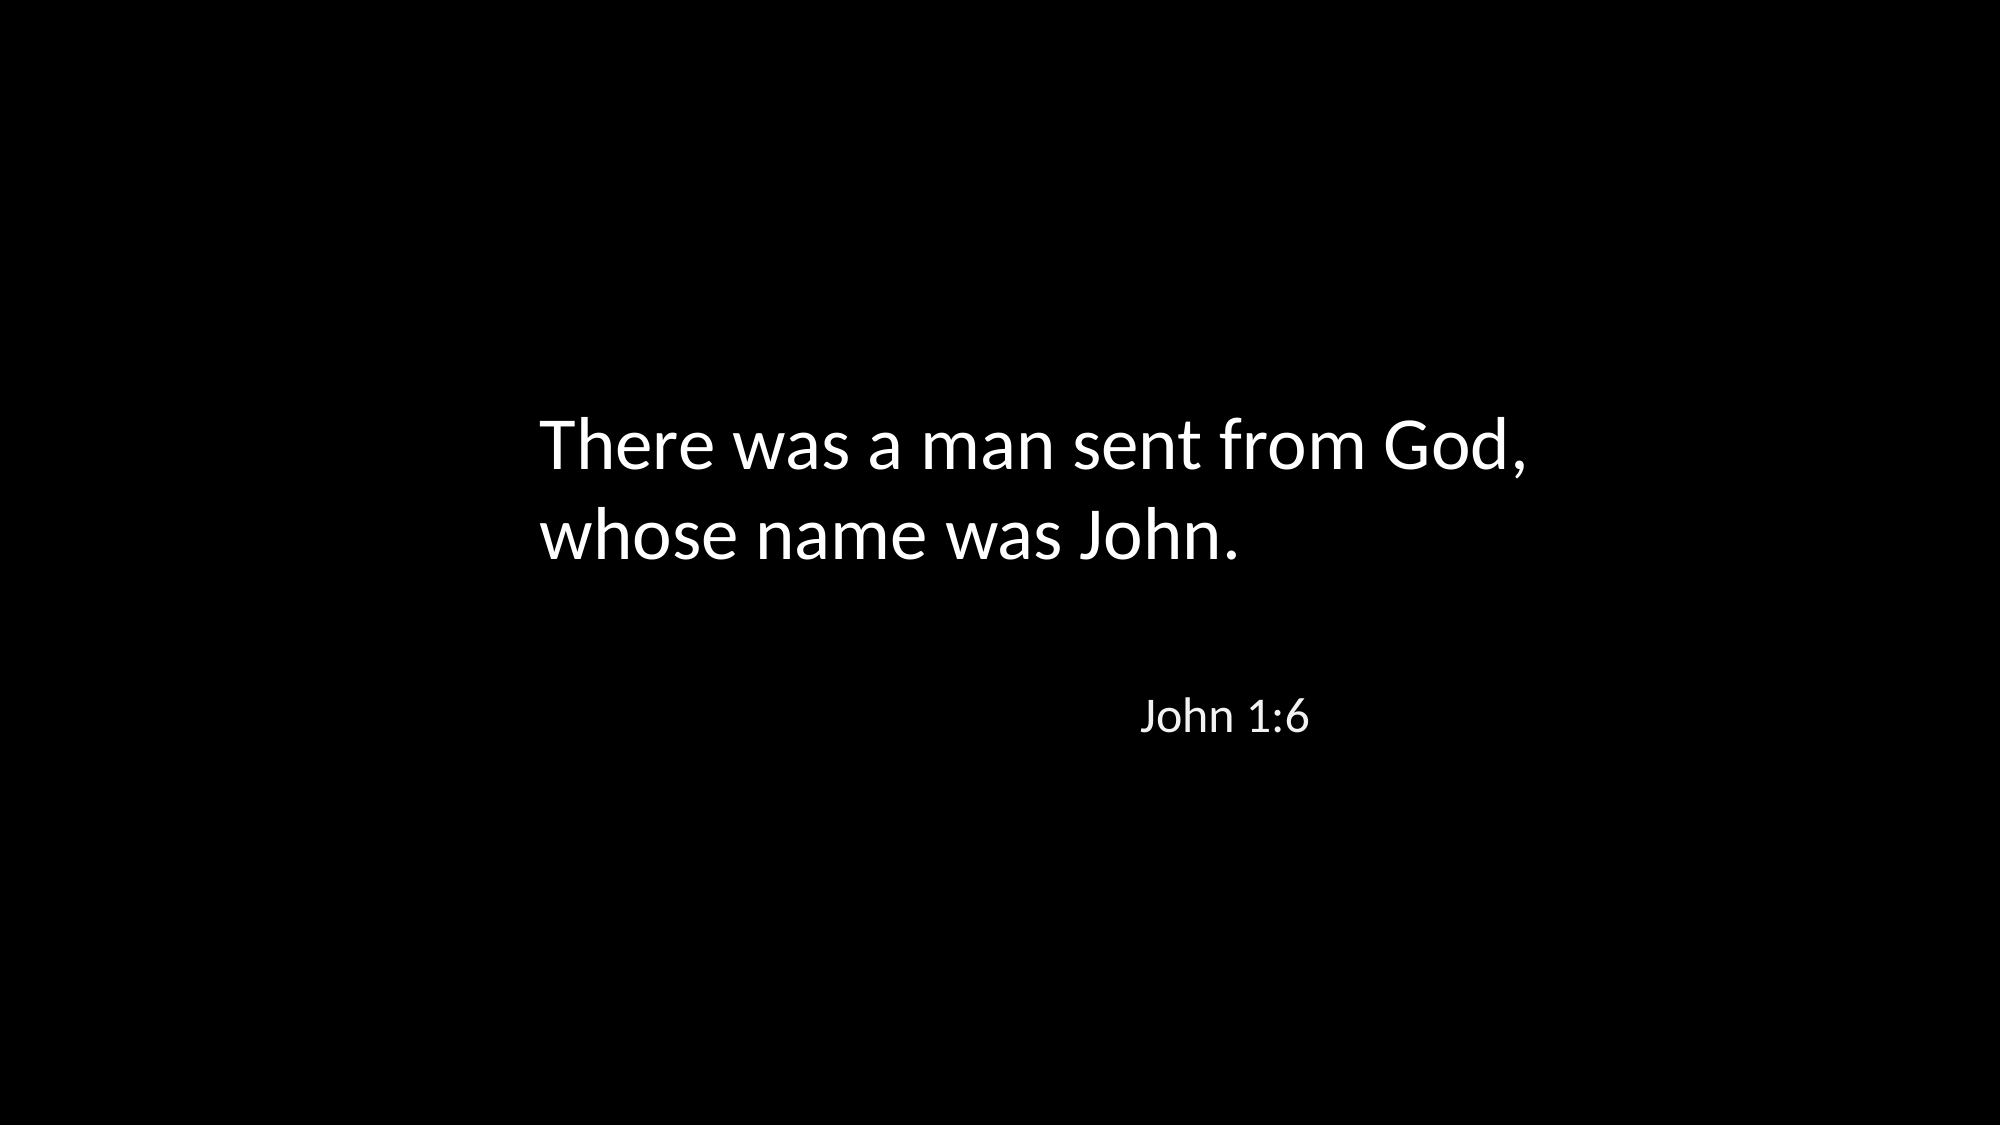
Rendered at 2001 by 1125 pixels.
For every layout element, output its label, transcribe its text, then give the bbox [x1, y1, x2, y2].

text_box John 1:6 [950, 674, 1500, 750]
text_box There was a man sent from God, whose name was John. [525, 387, 1750, 583]
